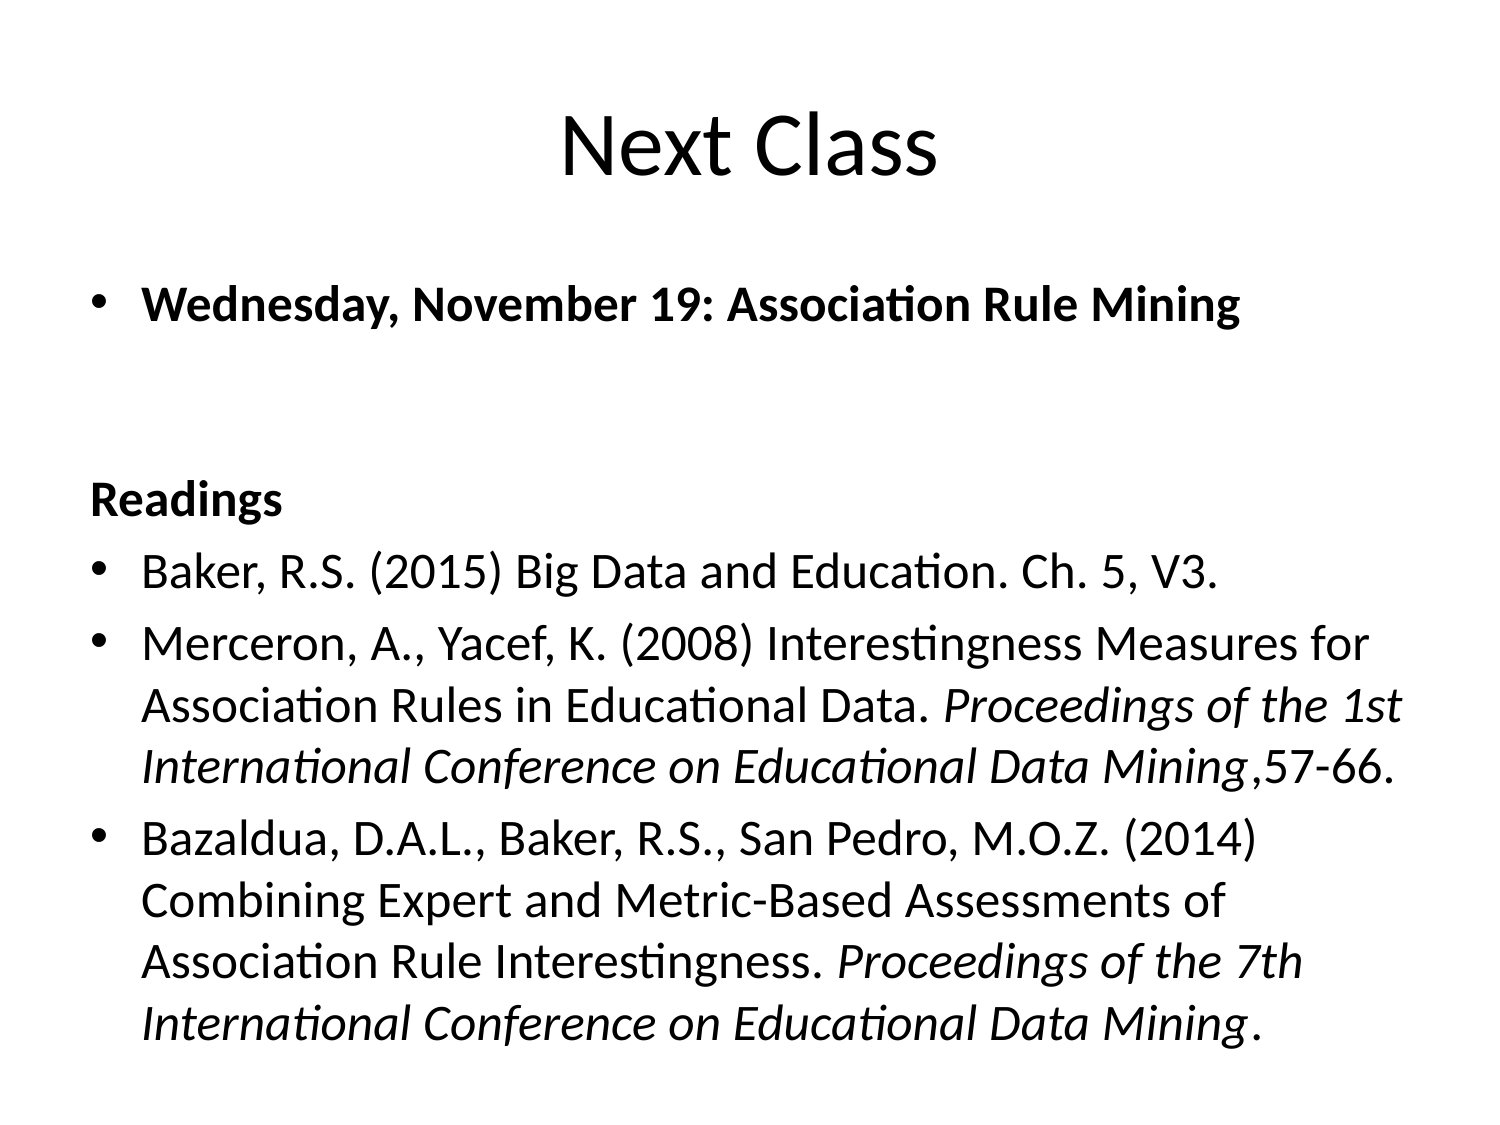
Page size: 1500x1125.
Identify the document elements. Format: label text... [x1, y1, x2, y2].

list Wednesday, November 19: Association Rule Mining Readings Baker, R.S. (2015) Big Data and Education. Ch. 5, V3. Merceron, A., Yacef, K. (2008) Interestingness Measures for Association Rules in Educational Data. Proceedings of the 1st International Conference on Educational Data Mining,57-66. Bazaldua, D.A.L., Baker, R.S., San Pedro, M.O.Z. (2014) Combining Expert and Metric-Based Assessments of Association Rule Interestingness. Proceedings of the 7th International Conference on Educational Data Mining. [75, 262, 1425, 1088]
title Next Class [75, 45, 1425, 233]
